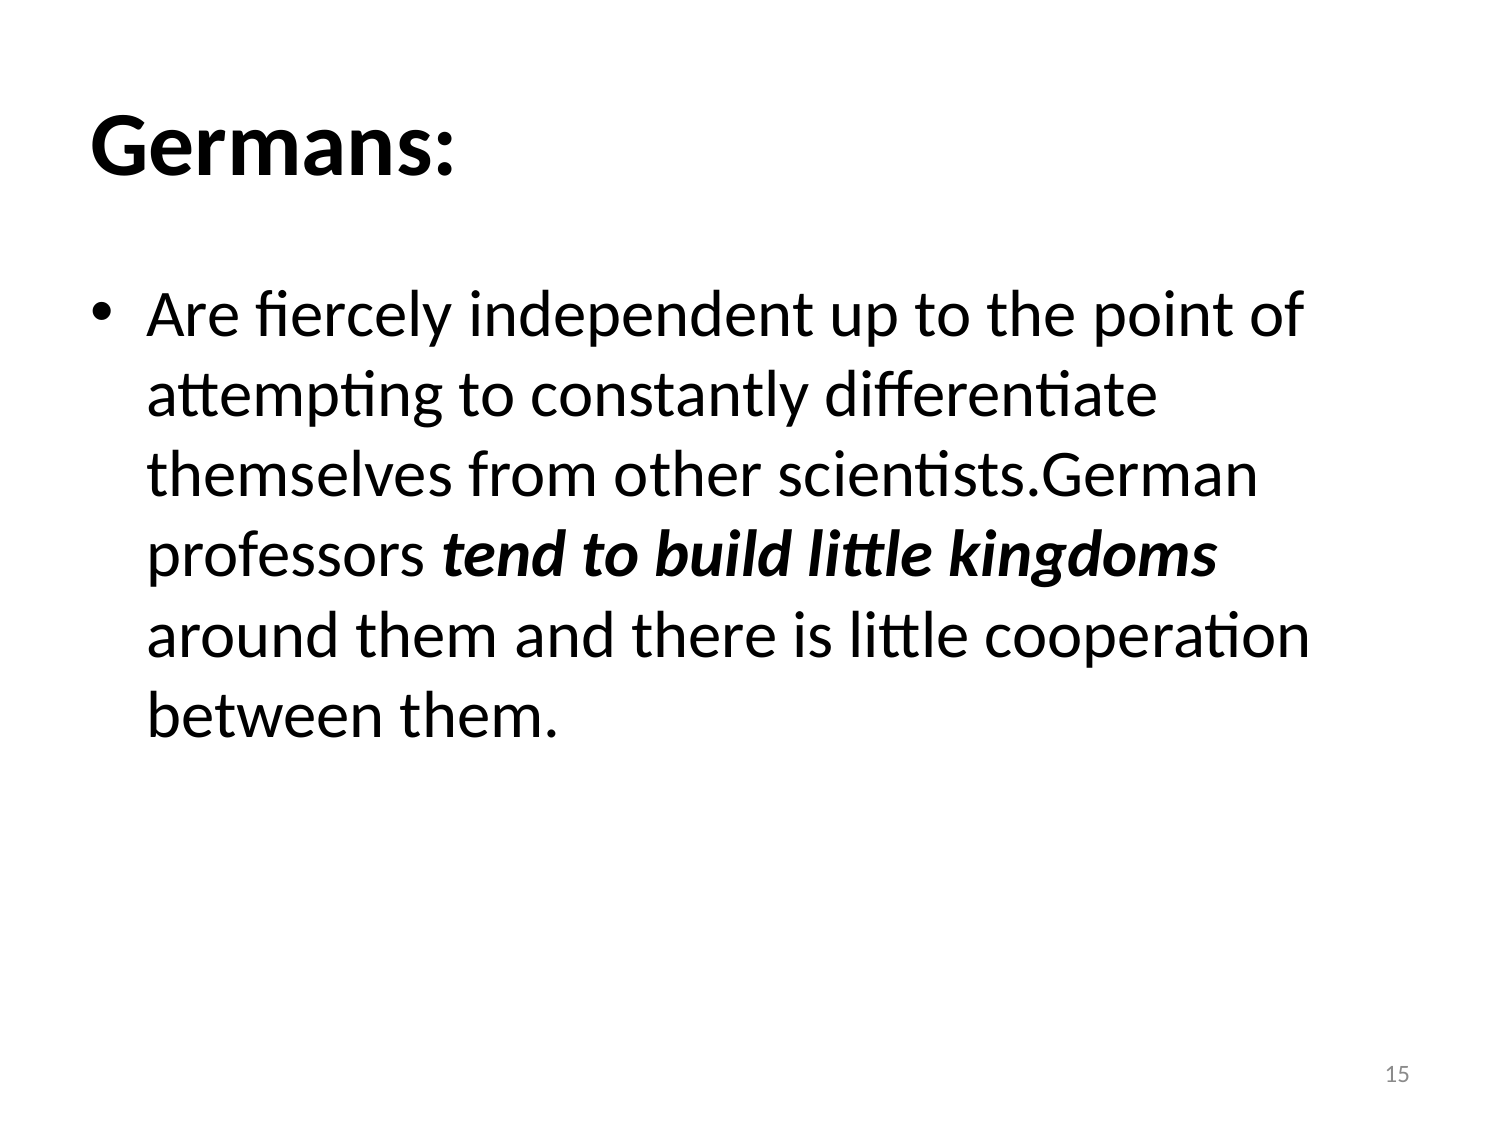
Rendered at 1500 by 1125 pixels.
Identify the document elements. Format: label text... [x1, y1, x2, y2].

title Germans: [75, 45, 1425, 233]
list Are fiercely independent up to the point of attempting to constantly differentiate themselves from other scientists.German professors tend to build little kingdoms around them and there is little cooperation between them. [75, 262, 1425, 1005]
slide_number 15 [1074, 1042, 1425, 1103]
